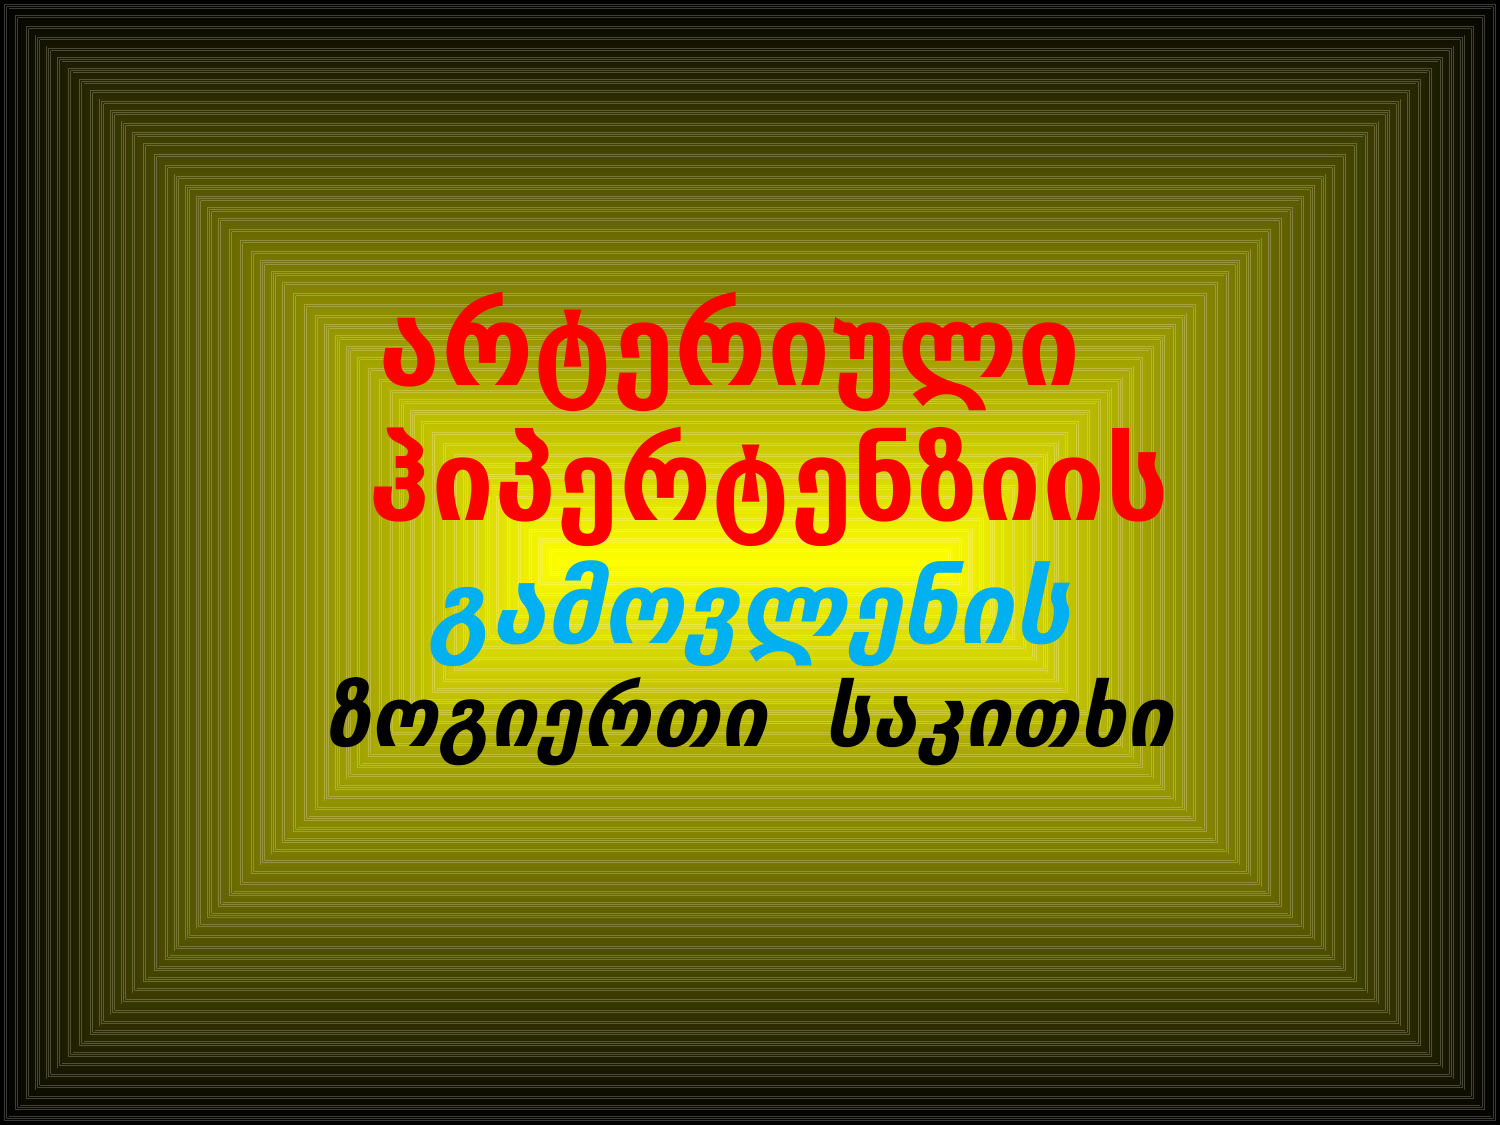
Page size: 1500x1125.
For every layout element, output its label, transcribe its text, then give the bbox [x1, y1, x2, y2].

title არტერიული ჰიპერტენზიის გამოვლენის ზოგიერთი საკითხი [112, 125, 1388, 764]
